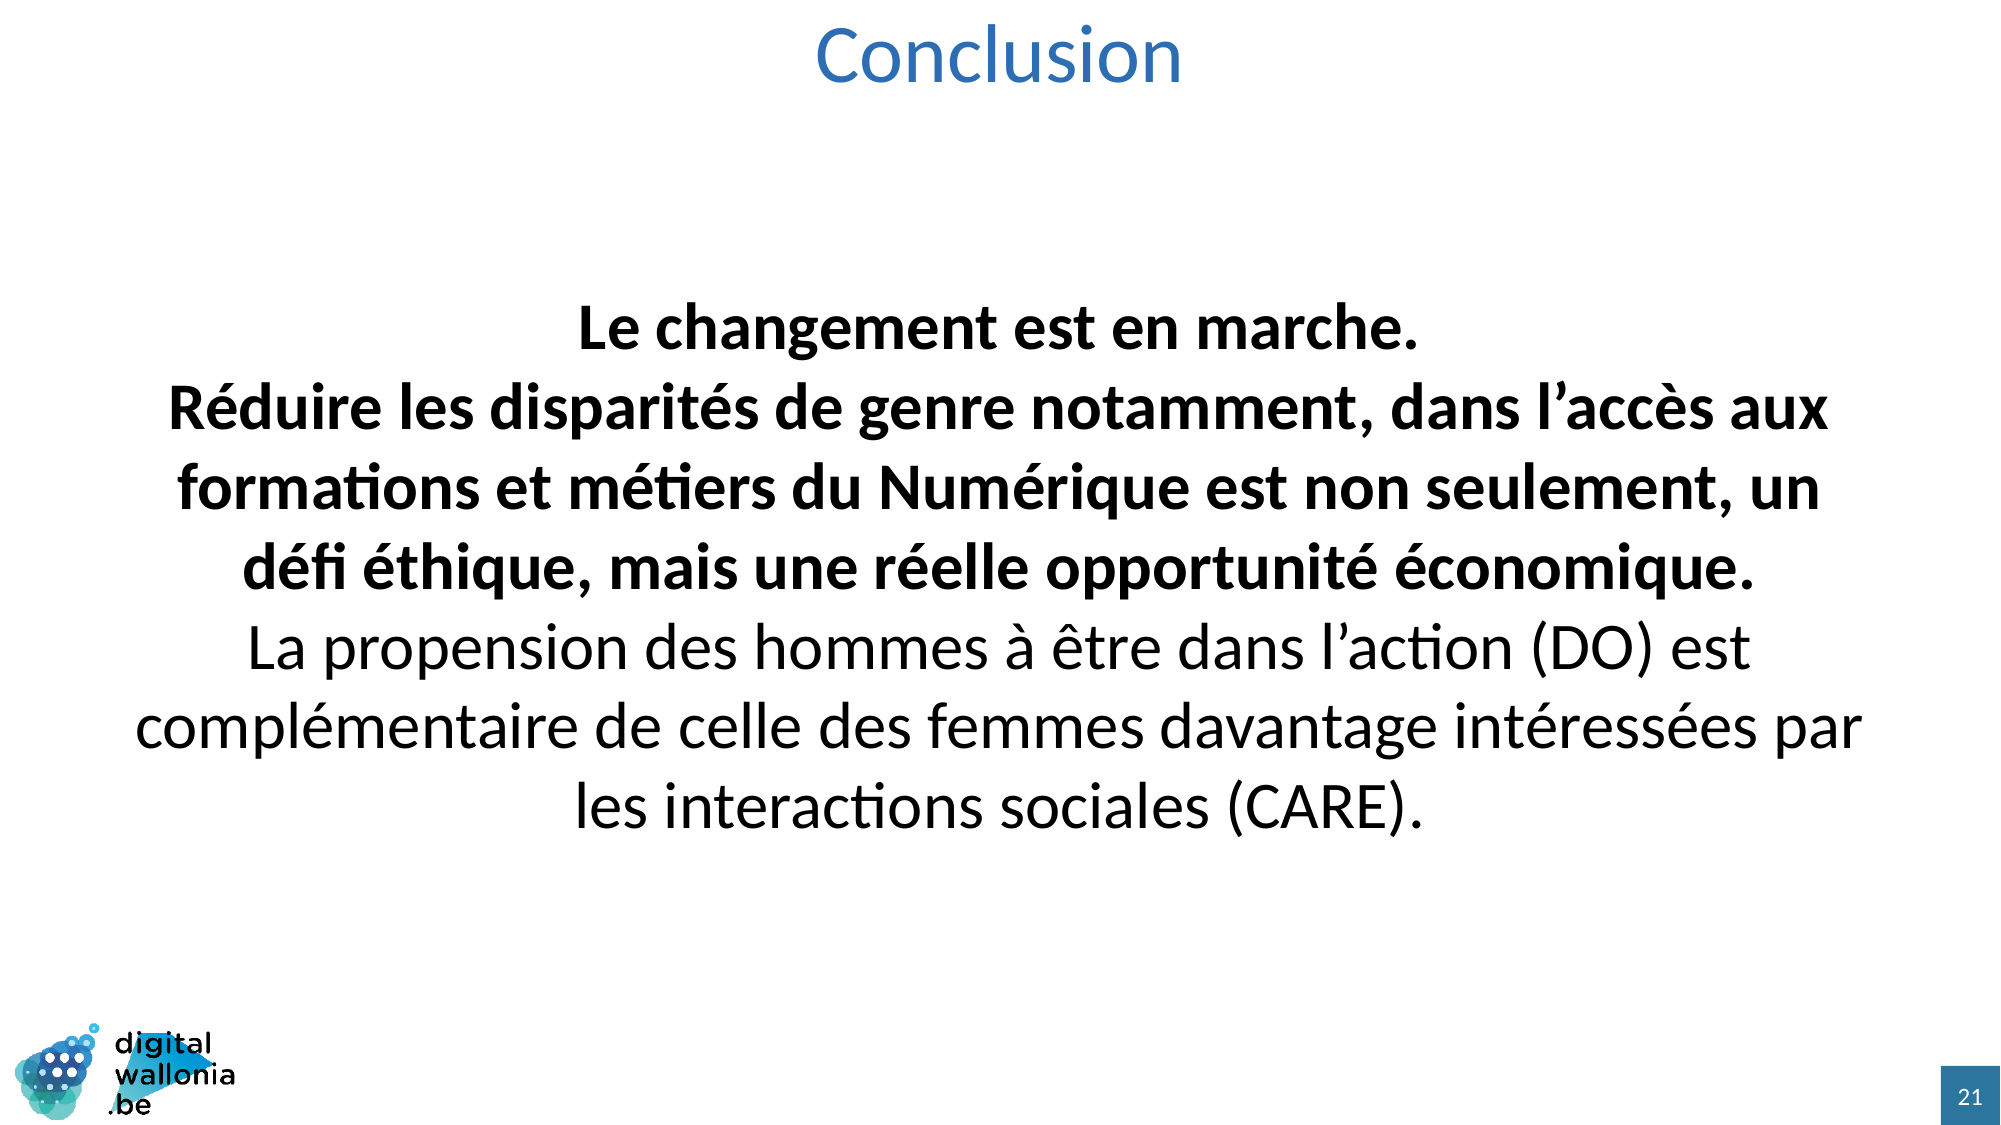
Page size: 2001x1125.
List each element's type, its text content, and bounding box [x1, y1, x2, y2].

slide_number 21 [1940, 1065, 2000, 1125]
title Conclusion [0, 0, 2000, 107]
list Le changement est en marche. Réduire les disparités de genre notamment, dans l’accès aux formations et métiers du Numérique est non seulement, un défi éthique, mais une réelle opportunité économique. La propension des hommes à être dans l’action (DO) est complémentaire de celle des femmes davantage intéressées par les interactions sociales (CARE). [0, 267, 2000, 858]
picture [7, 1018, 242, 1125]
